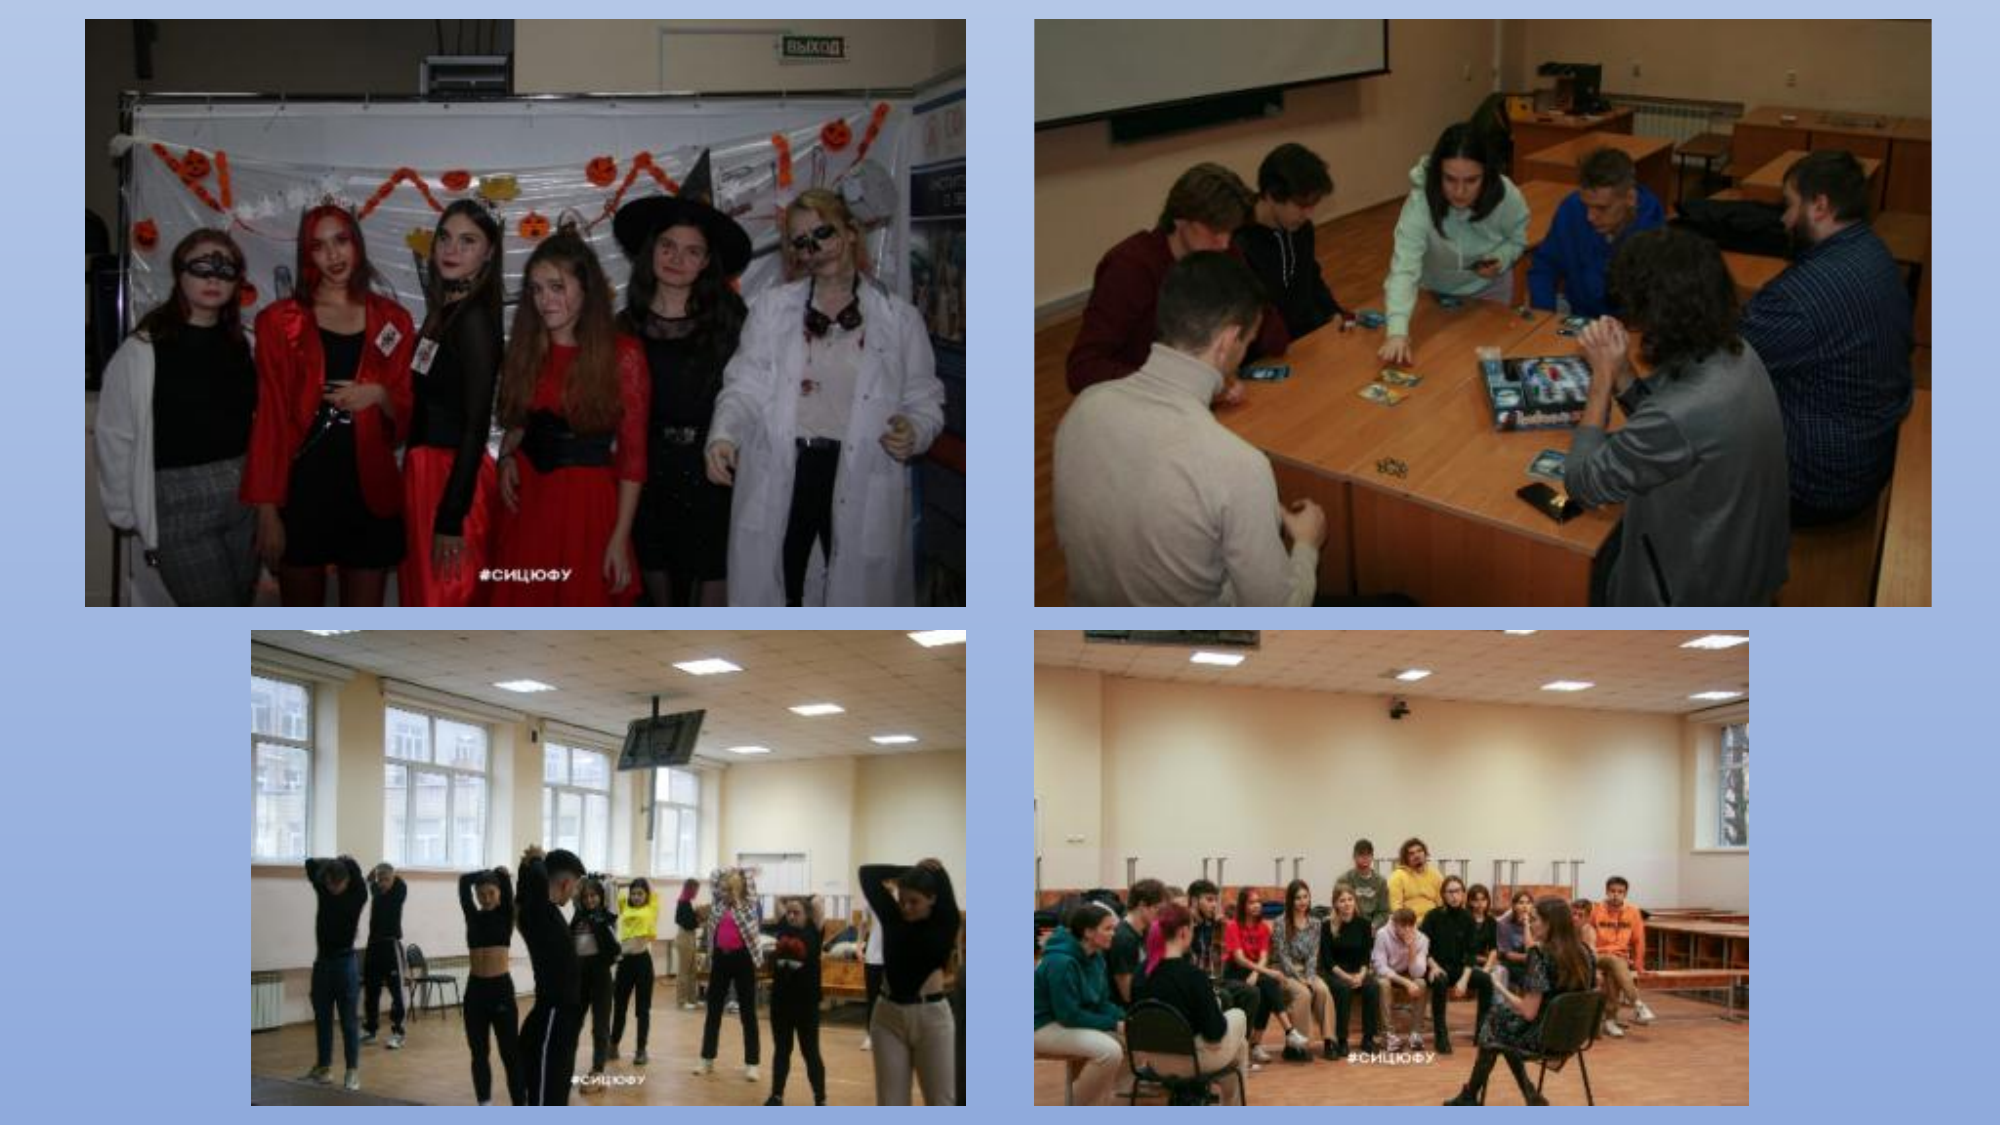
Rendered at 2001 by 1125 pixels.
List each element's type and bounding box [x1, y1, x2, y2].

picture [251, 630, 966, 1106]
picture [1034, 18, 1932, 607]
picture [85, 18, 966, 607]
picture [1034, 630, 1749, 1106]
